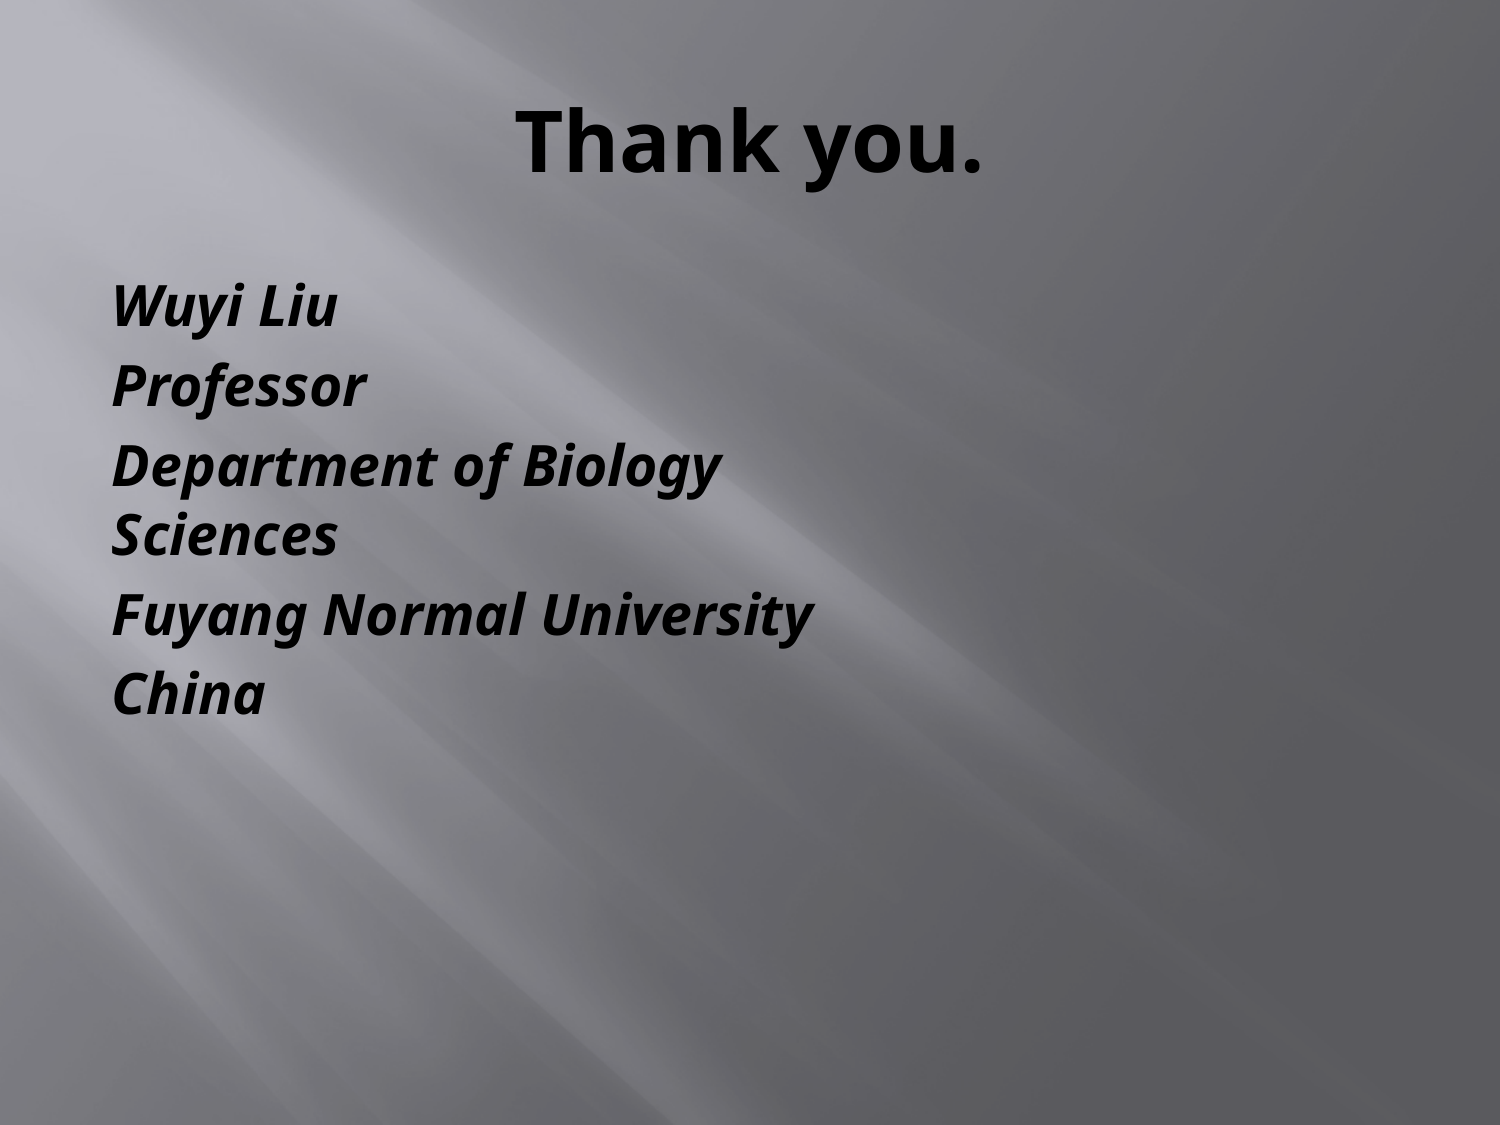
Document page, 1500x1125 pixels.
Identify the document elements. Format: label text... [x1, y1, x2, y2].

list Wuyi Liu Professor Department of Biology Sciences Fuyang Normal University China [75, 262, 950, 738]
title Thank you. [75, 45, 1425, 233]
